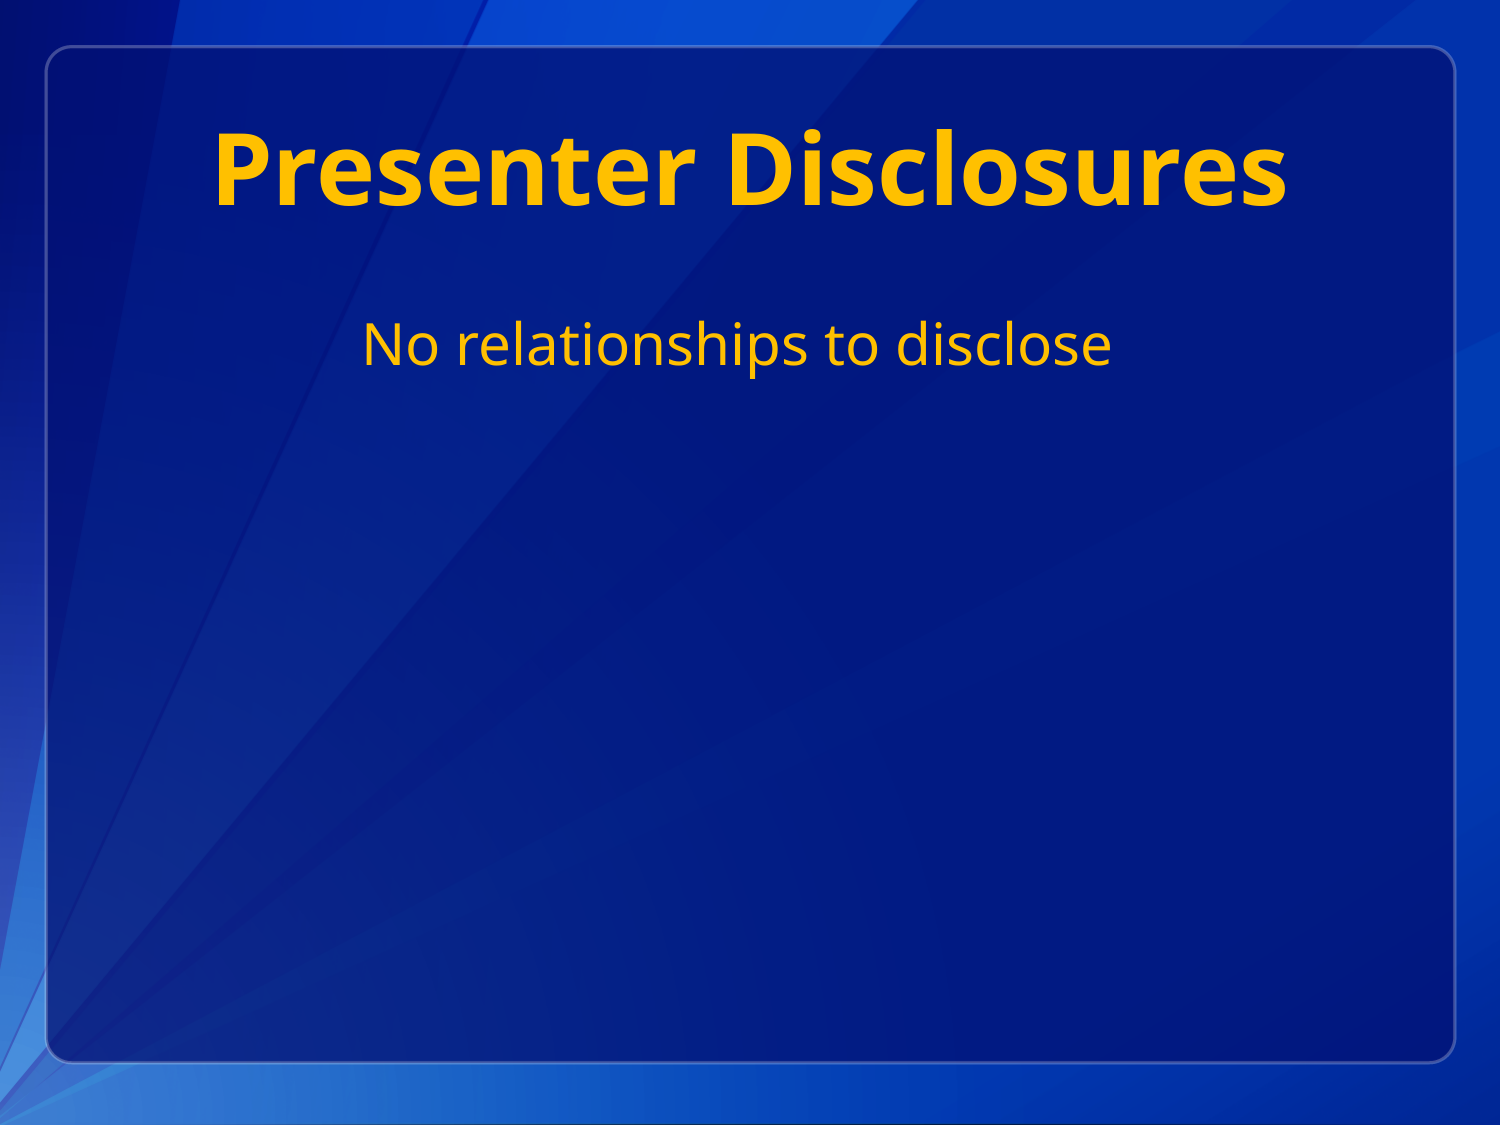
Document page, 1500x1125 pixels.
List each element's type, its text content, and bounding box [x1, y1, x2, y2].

picture [0, 0, 1500, 1125]
title Presenter Disclosures [75, 45, 1425, 233]
list No relationships to disclose [62, 299, 1413, 953]
